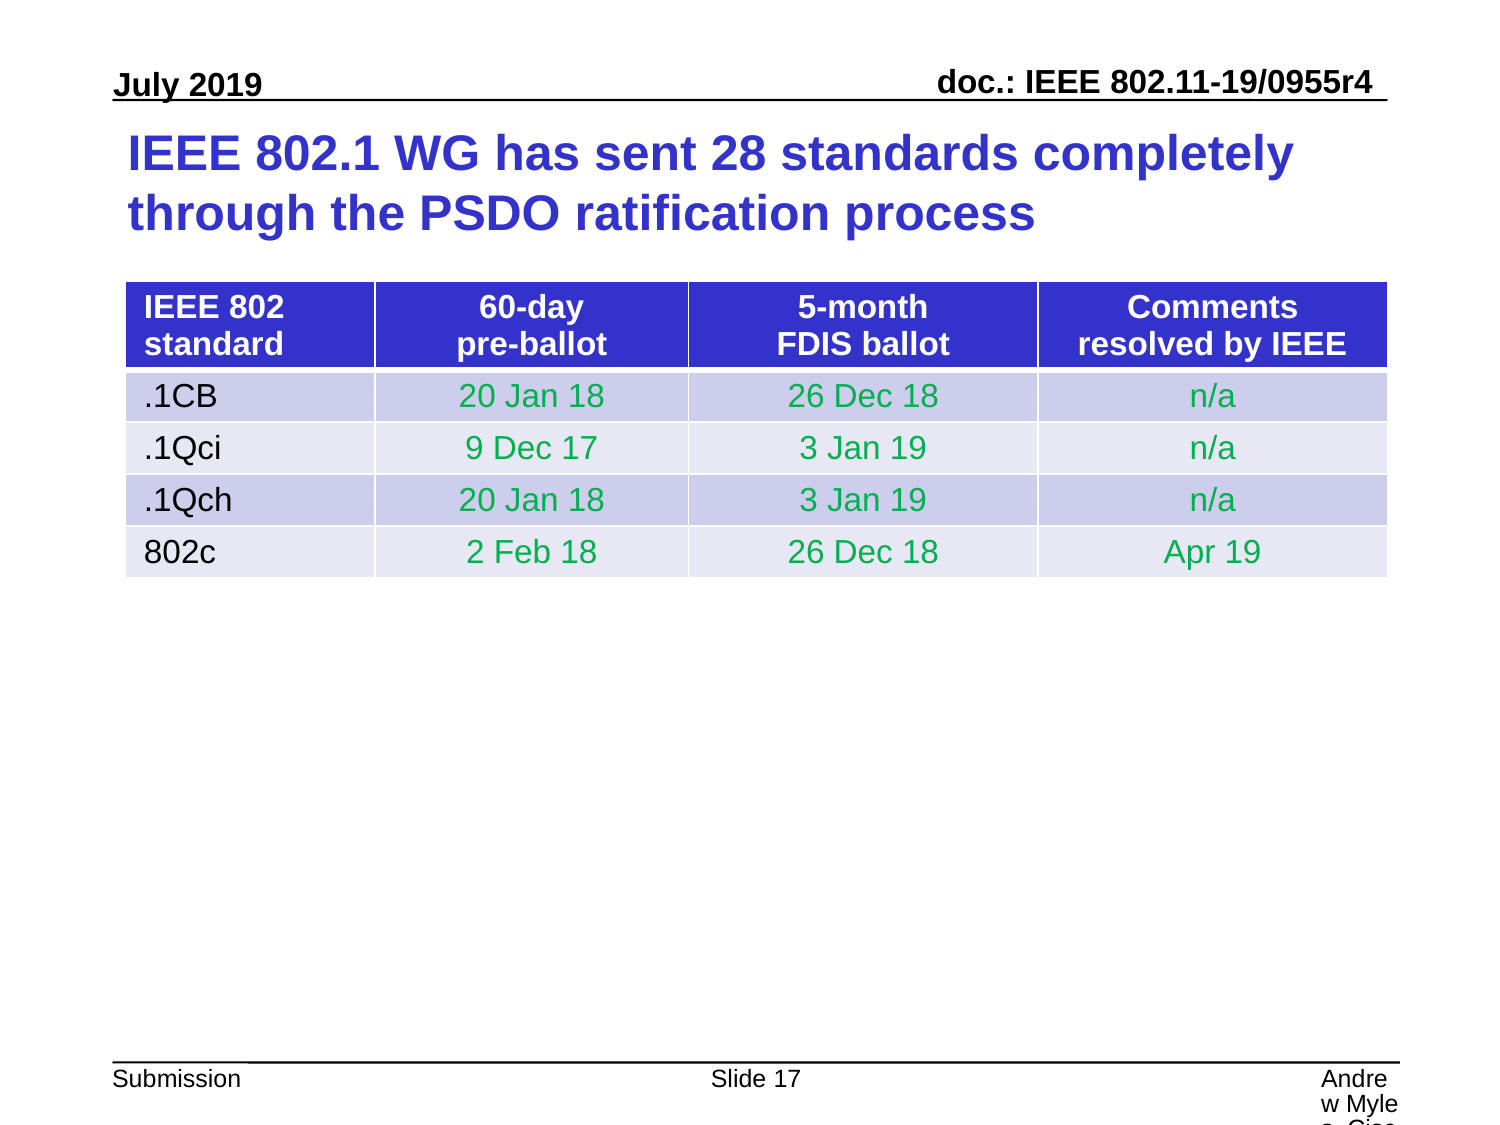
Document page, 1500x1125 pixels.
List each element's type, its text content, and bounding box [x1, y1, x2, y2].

table_cell 3 Jan 19 [689, 423, 1037, 473]
table_cell 9 Dec 17 [376, 423, 688, 473]
title IEEE 802.1 WG has sent 28 standards completely through the PSDO ratification process [112, 112, 1388, 288]
table_cell 26 Dec 18 [689, 373, 1037, 421]
table_cell 2 Feb 18 [376, 527, 688, 577]
table_cell 26 Dec 18 [689, 527, 1037, 577]
table_cell .1Qch [126, 475, 374, 525]
table_cell n/a [1039, 475, 1387, 525]
table_cell 3 Jan 19 [689, 475, 1037, 525]
table_cell Apr 19 [1039, 527, 1387, 577]
table_header Comments resolved by IEEE [1039, 282, 1387, 367]
slide_number Slide 17 [709, 1061, 803, 1093]
table_cell .1Qci [126, 423, 374, 473]
table_cell n/a [1039, 373, 1387, 421]
table_cell 20 Jan 18 [376, 373, 688, 421]
table_header 5-month FDIS ballot [689, 282, 1037, 367]
table_cell .1CB [126, 373, 374, 421]
table_cell 802c [126, 527, 374, 577]
footer Andrew Myles, Cisco [1320, 1061, 1402, 1093]
table_cell n/a [1039, 423, 1387, 473]
table_cell 20 Jan 18 [376, 475, 688, 525]
table_header 60-day pre-ballot [376, 282, 688, 367]
table_header IEEE 802 standard [126, 282, 374, 367]
